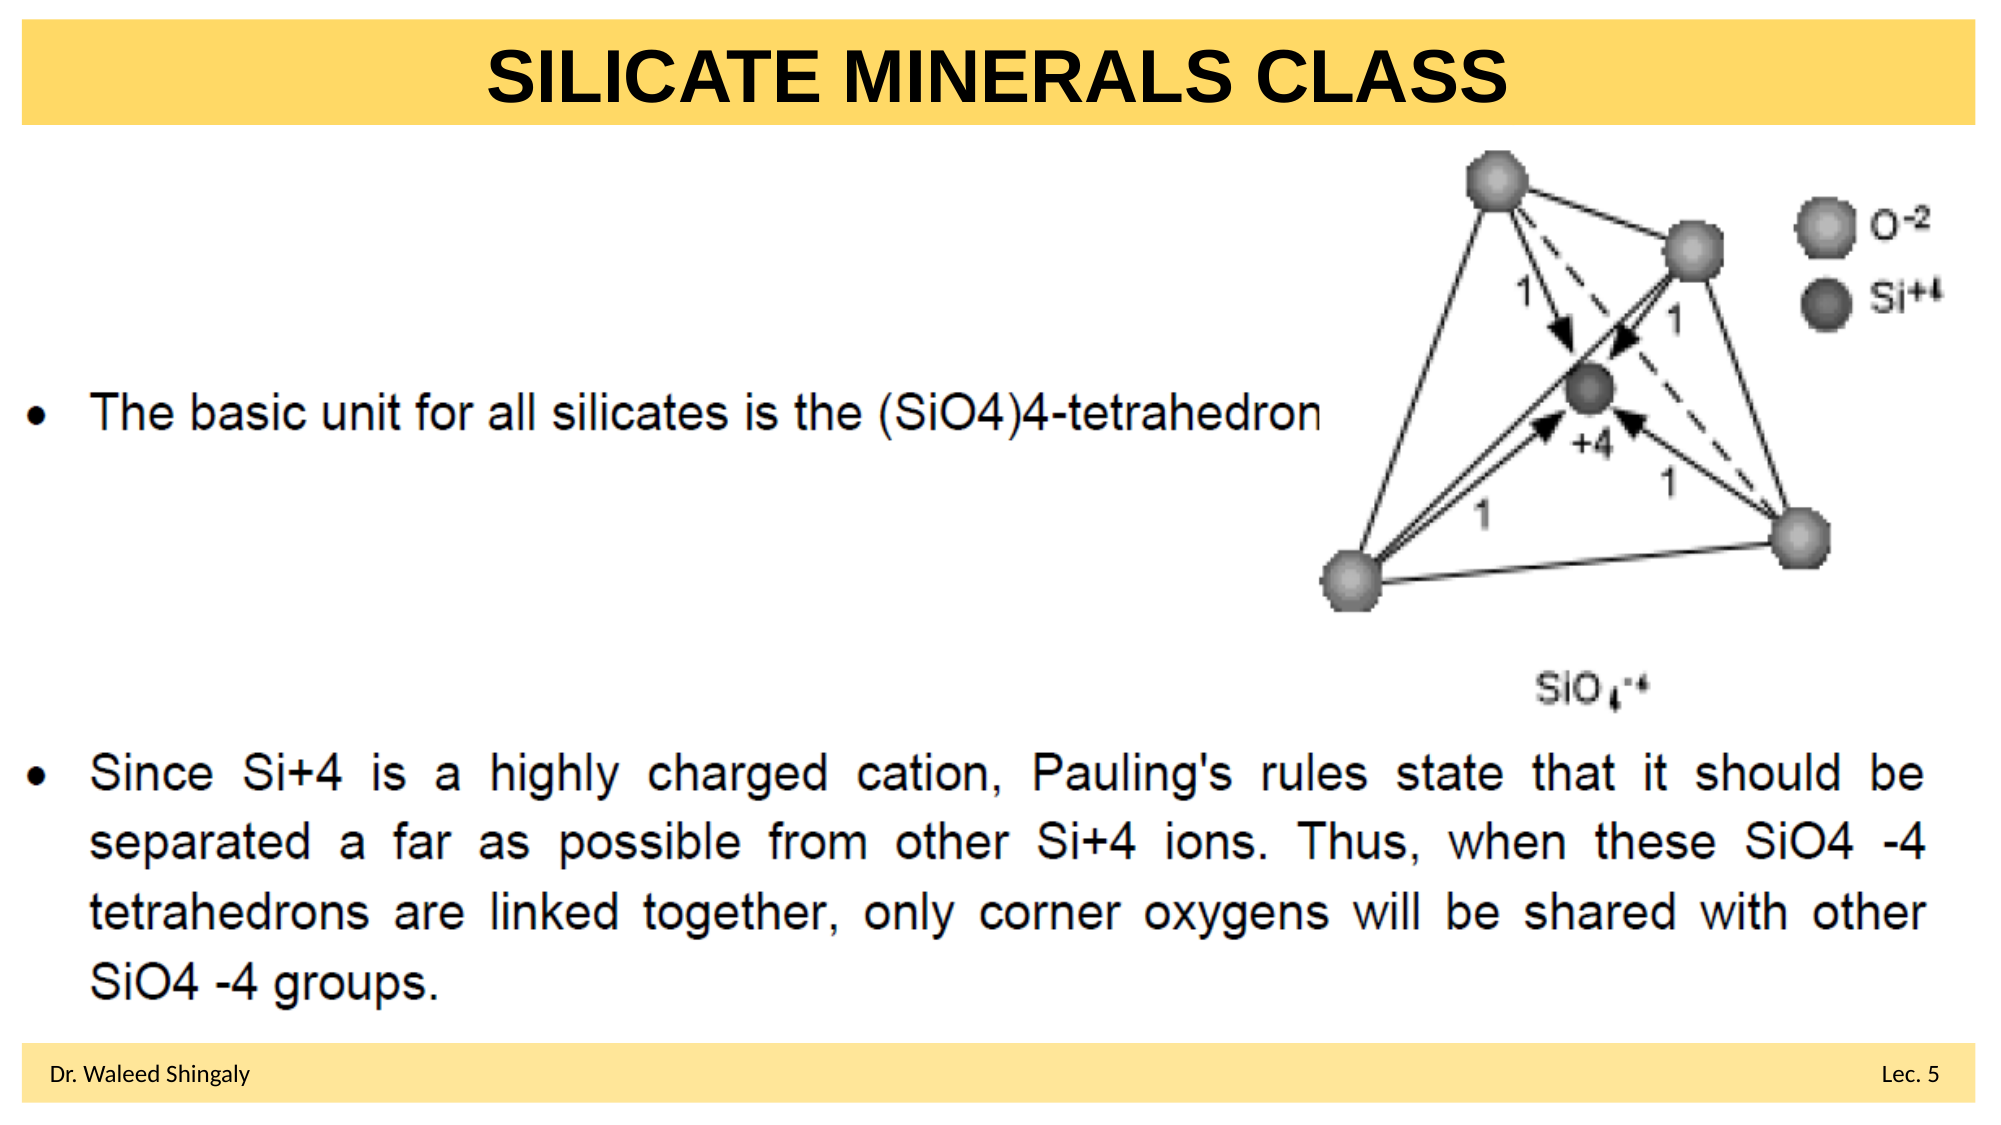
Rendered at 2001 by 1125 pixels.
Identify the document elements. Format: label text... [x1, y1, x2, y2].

title SILICATE MINERALS CLASS [21, 19, 1976, 125]
footer Dr. Waleed Shingaly Lec. 5 [21, 1043, 1976, 1103]
picture [21, 125, 1976, 1043]
